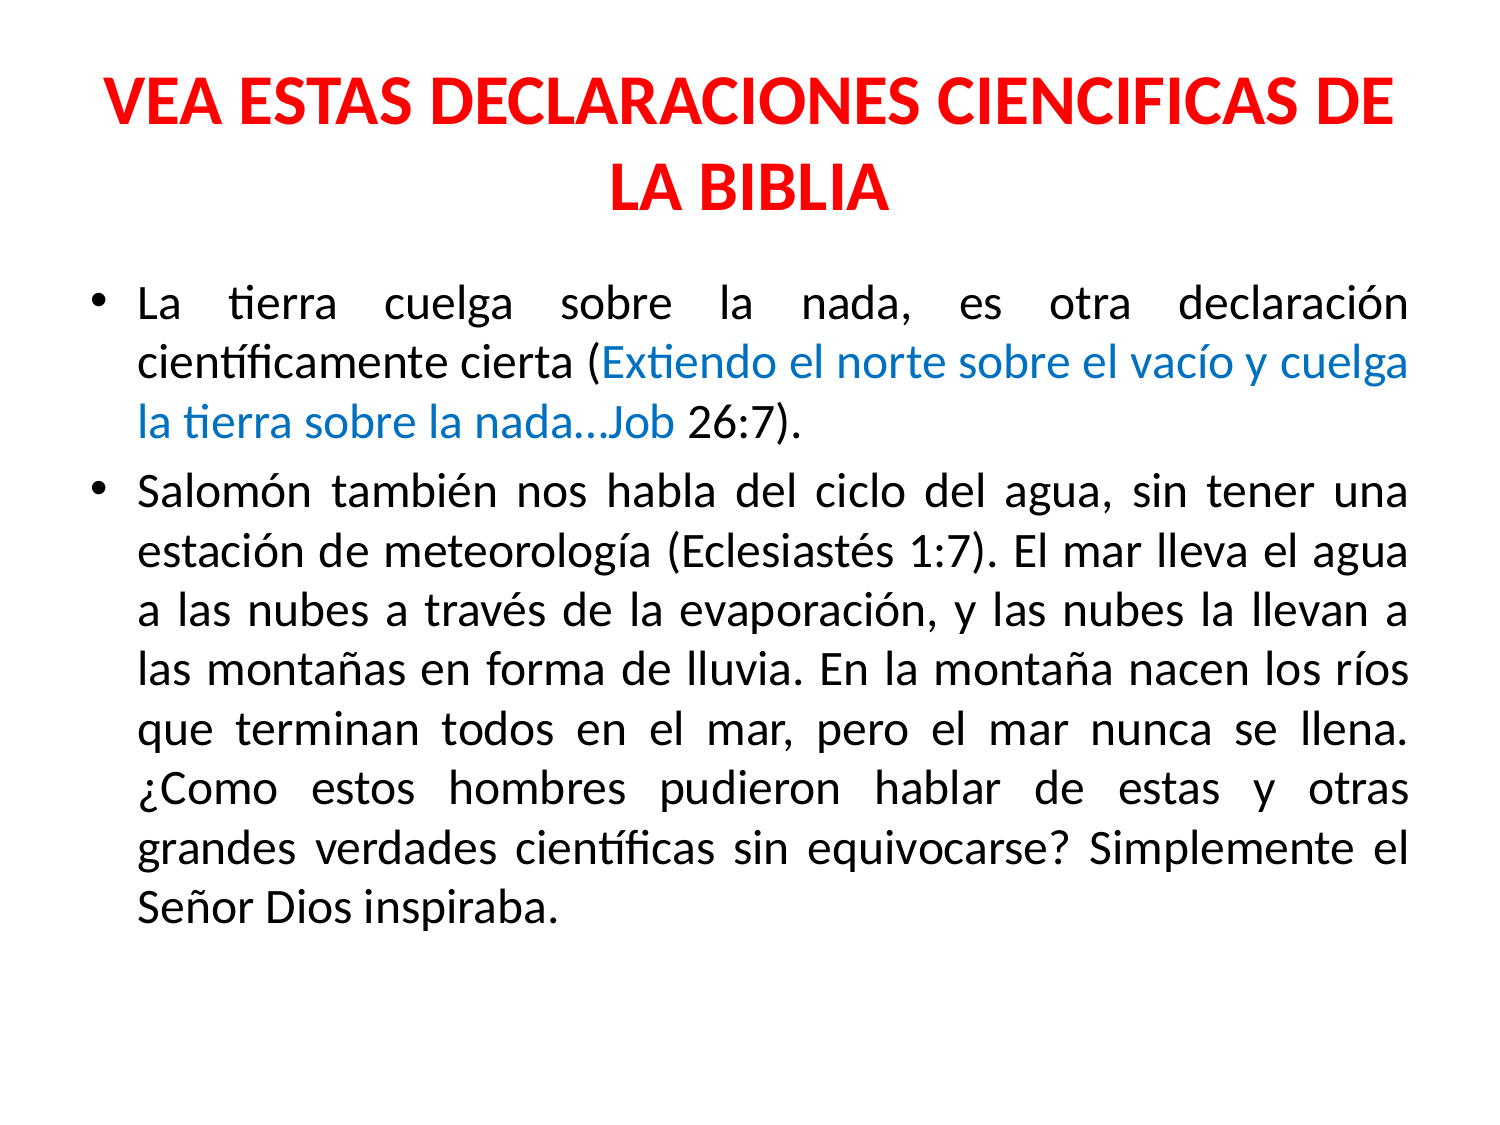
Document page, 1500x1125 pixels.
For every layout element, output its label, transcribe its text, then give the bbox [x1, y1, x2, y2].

list La tierra cuelga sobre la nada, es otra declaración científicamente cierta (Extiendo el norte sobre el vacío y cuelga la tierra sobre la nada…Job 26:7). Salomón también nos habla del ciclo del agua, sin tener una estación de meteorología (Eclesiastés 1:7). El mar lleva el agua a las nubes a través de la evaporación, y las nubes la llevan a las montañas en forma de lluvia. En la montaña nacen los ríos que terminan todos en el mar, pero el mar nunca se llena. ¿Como estos hombres pudieron hablar de estas y otras grandes verdades científicas sin equivocarse? Simplemente el Señor Dios inspiraba. [75, 262, 1425, 1047]
title VEA ESTAS DECLARACIONES CIENCIFICAS DE LA BIBLIA [75, 45, 1425, 233]
